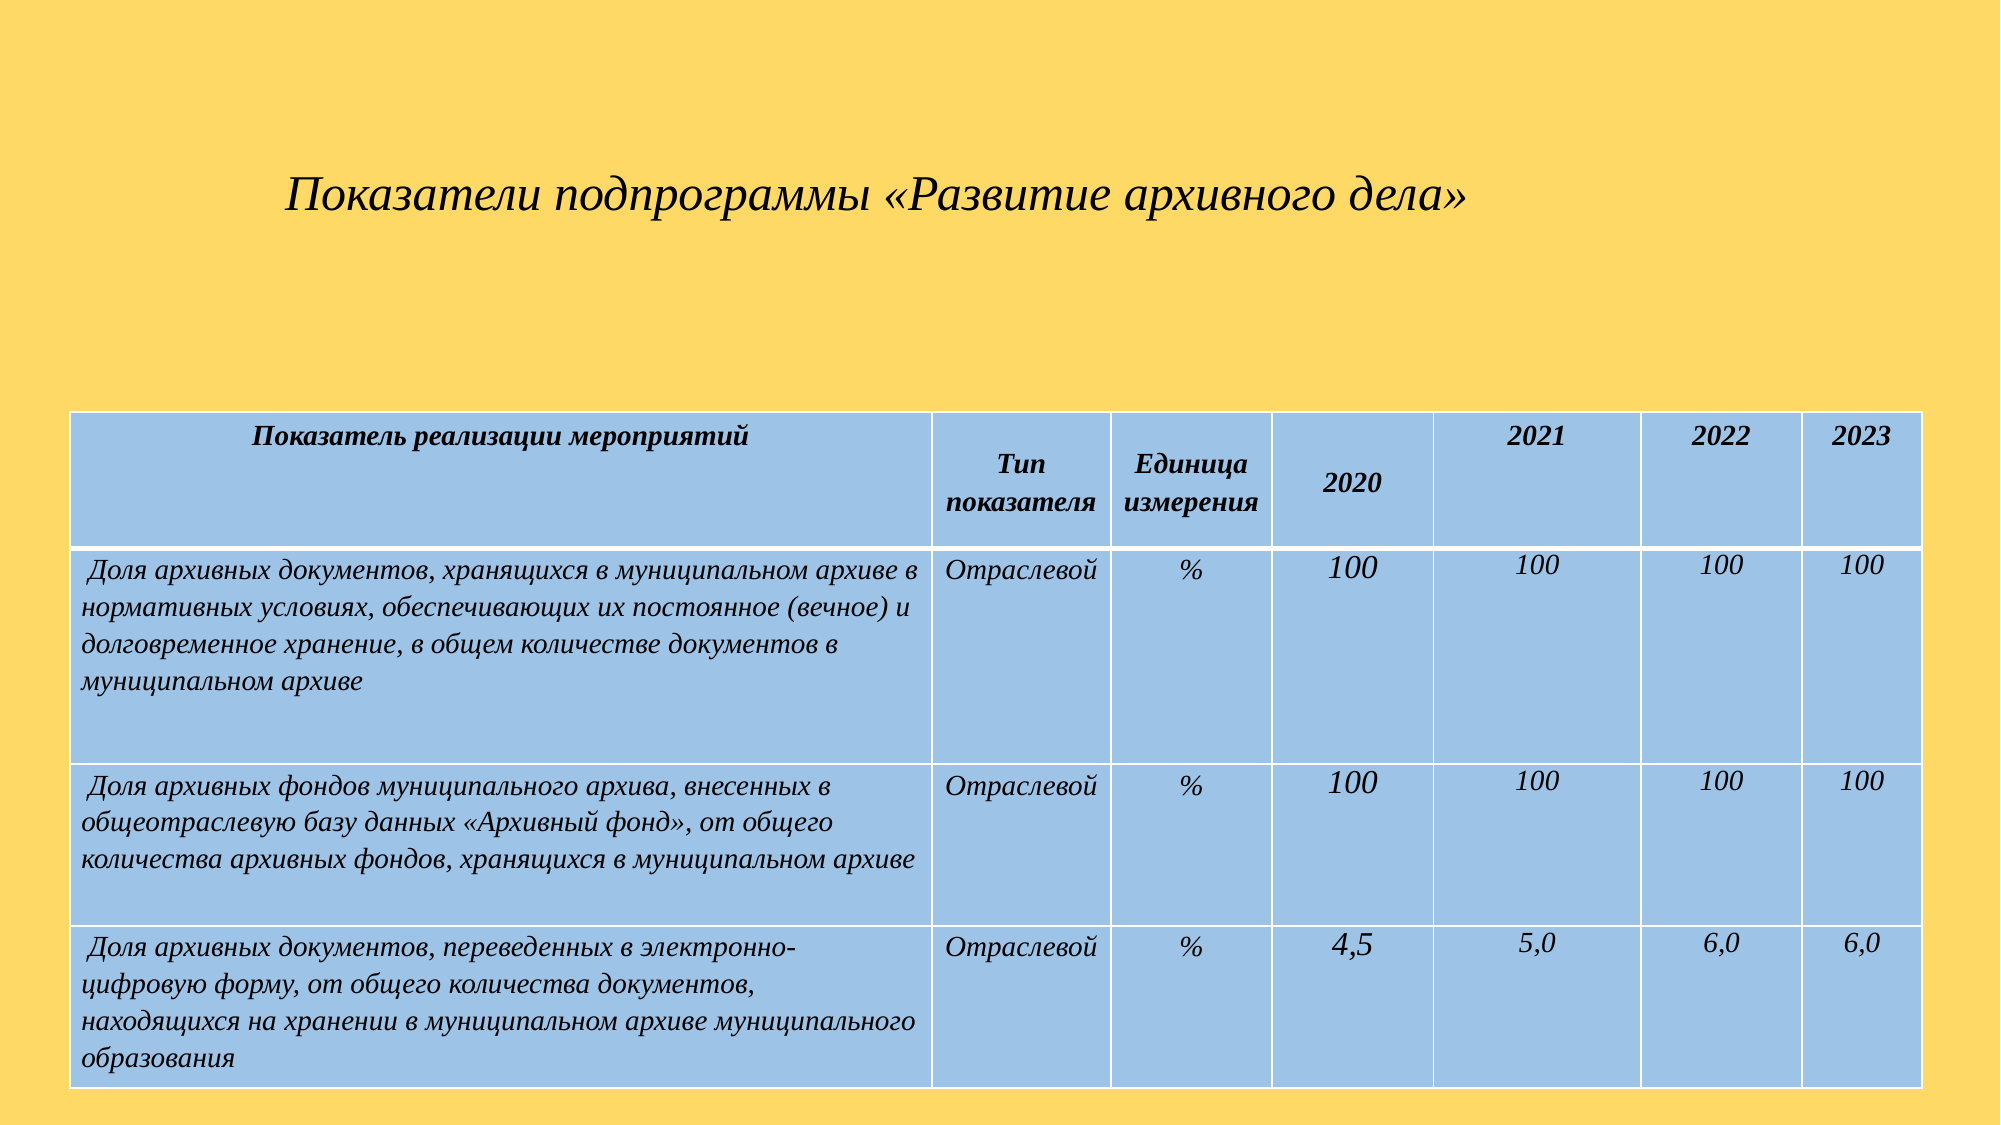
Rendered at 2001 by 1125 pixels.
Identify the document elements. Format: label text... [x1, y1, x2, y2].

table_cell % [1112, 765, 1271, 925]
table_header 2022 [1642, 413, 1801, 546]
table_cell 100 [1434, 551, 1640, 763]
table_cell Отраслевой [933, 551, 1110, 763]
table_cell 100 [1803, 765, 1921, 925]
table_cell 5,0 [1434, 927, 1640, 1087]
table_cell Отраслевой [933, 927, 1110, 1087]
table_cell 100 [1642, 765, 1801, 925]
table_header Показатель реализации мероприятий [71, 413, 931, 546]
table_header Тип показателя [933, 413, 1110, 546]
table_cell 100 [1273, 551, 1433, 763]
table_header 2023 [1803, 413, 1921, 546]
table_cell Доля архивных документов, переведенных в электронно-цифровую форму, от общего количества документов, находящихся на хранении в муниципальном архиве муниципального образования [71, 927, 931, 1087]
table_cell % [1112, 551, 1271, 763]
table_cell 6,0 [1642, 927, 1801, 1087]
table_cell 6,0 [1803, 927, 1921, 1087]
table_cell Отраслевой [933, 765, 1110, 925]
title Показатели подпрограммы «Развитие архивного дела» [270, 67, 1922, 320]
table_cell 100 [1273, 765, 1433, 925]
table_cell 4,5 [1273, 927, 1433, 1087]
table_cell 100 [1642, 551, 1801, 763]
table_header 2021 [1434, 413, 1640, 546]
table_cell 100 [1803, 551, 1921, 763]
table_header Единица измерения [1112, 413, 1271, 546]
table_cell Доля архивных документов, хранящихся в муниципальном архиве в нормативных условиях, обеспечивающих их постоянное (вечное) и долговременное хранение, в общем количестве документов в муниципальном архиве [71, 551, 931, 763]
table_cell 100 [1434, 765, 1640, 925]
table_header 2020 [1273, 413, 1433, 546]
table_cell % [1112, 927, 1271, 1087]
table_cell Доля архивных фондов муниципального архива, внесенных в общеотраслевую базу данных «Архивный фонд», от общего количества архивных фондов, хранящихся в муниципальном архиве [71, 765, 931, 925]
